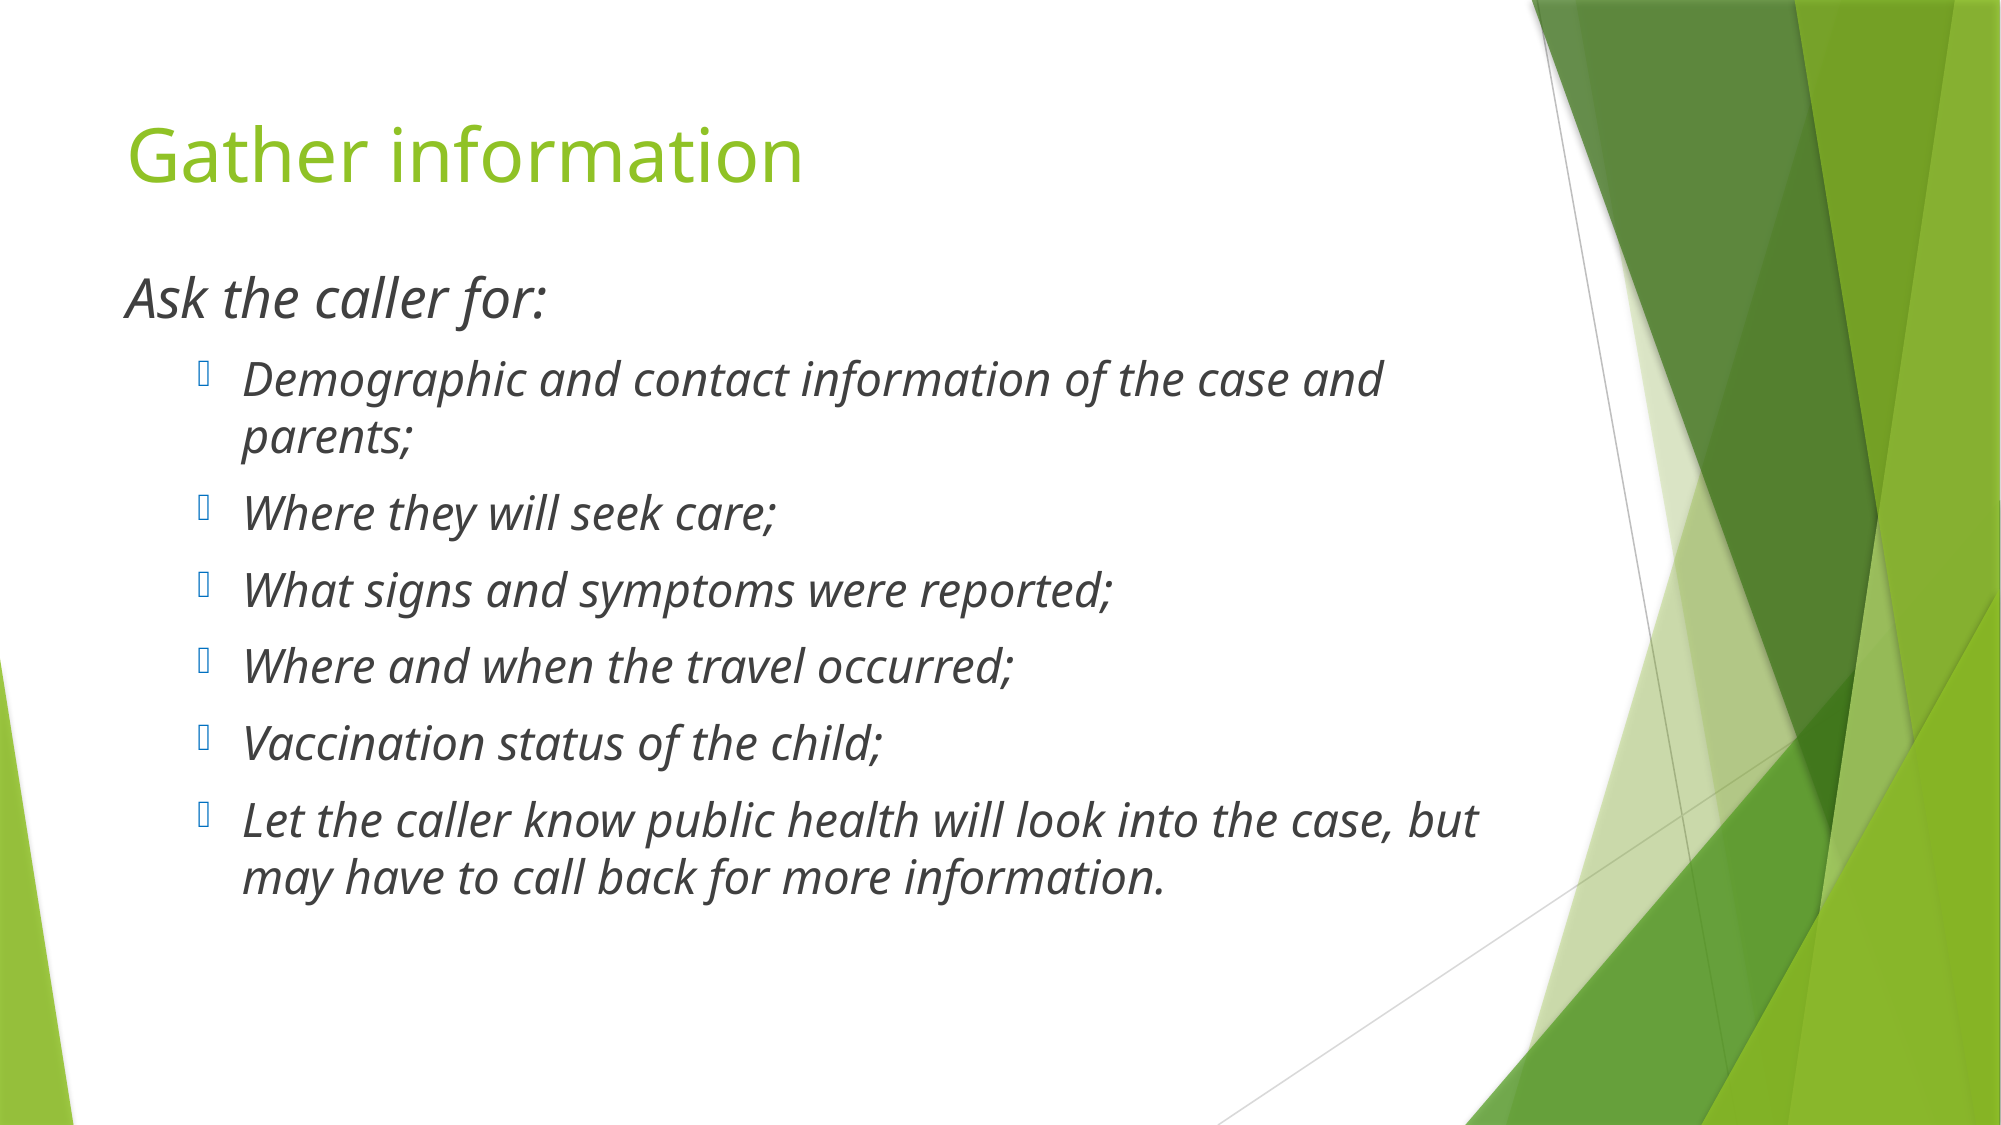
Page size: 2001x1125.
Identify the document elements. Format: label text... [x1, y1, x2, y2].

list Ask the caller for: Demographic and contact information of the case and parents; Where they will seek care; What signs and symptoms were reported; Where and when the travel occurred; Vaccination status of the child; Let the caller know public health will look into the case, but may have to call back for more information. [111, 255, 1522, 916]
title Gather information [111, 99, 1522, 255]
